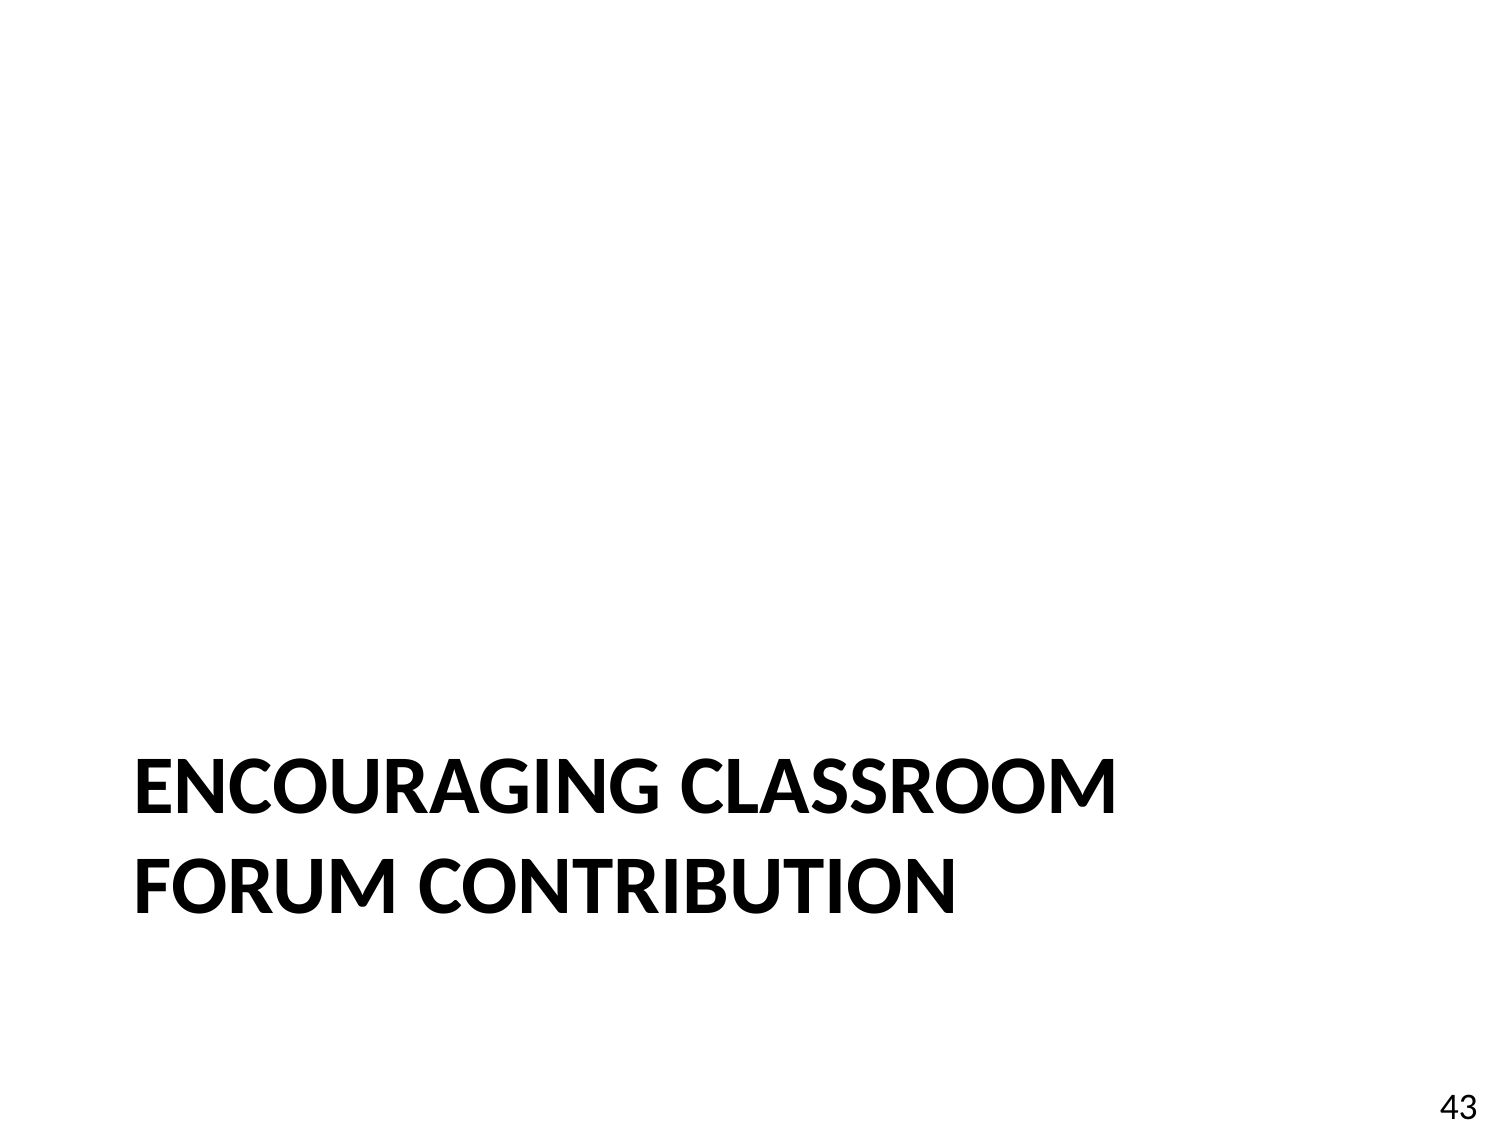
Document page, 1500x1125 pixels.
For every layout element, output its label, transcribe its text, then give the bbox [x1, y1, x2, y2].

title Encouraging Classroom Forum Contribution [118, 722, 1394, 947]
text_box 43 [1424, 1074, 1500, 1125]
